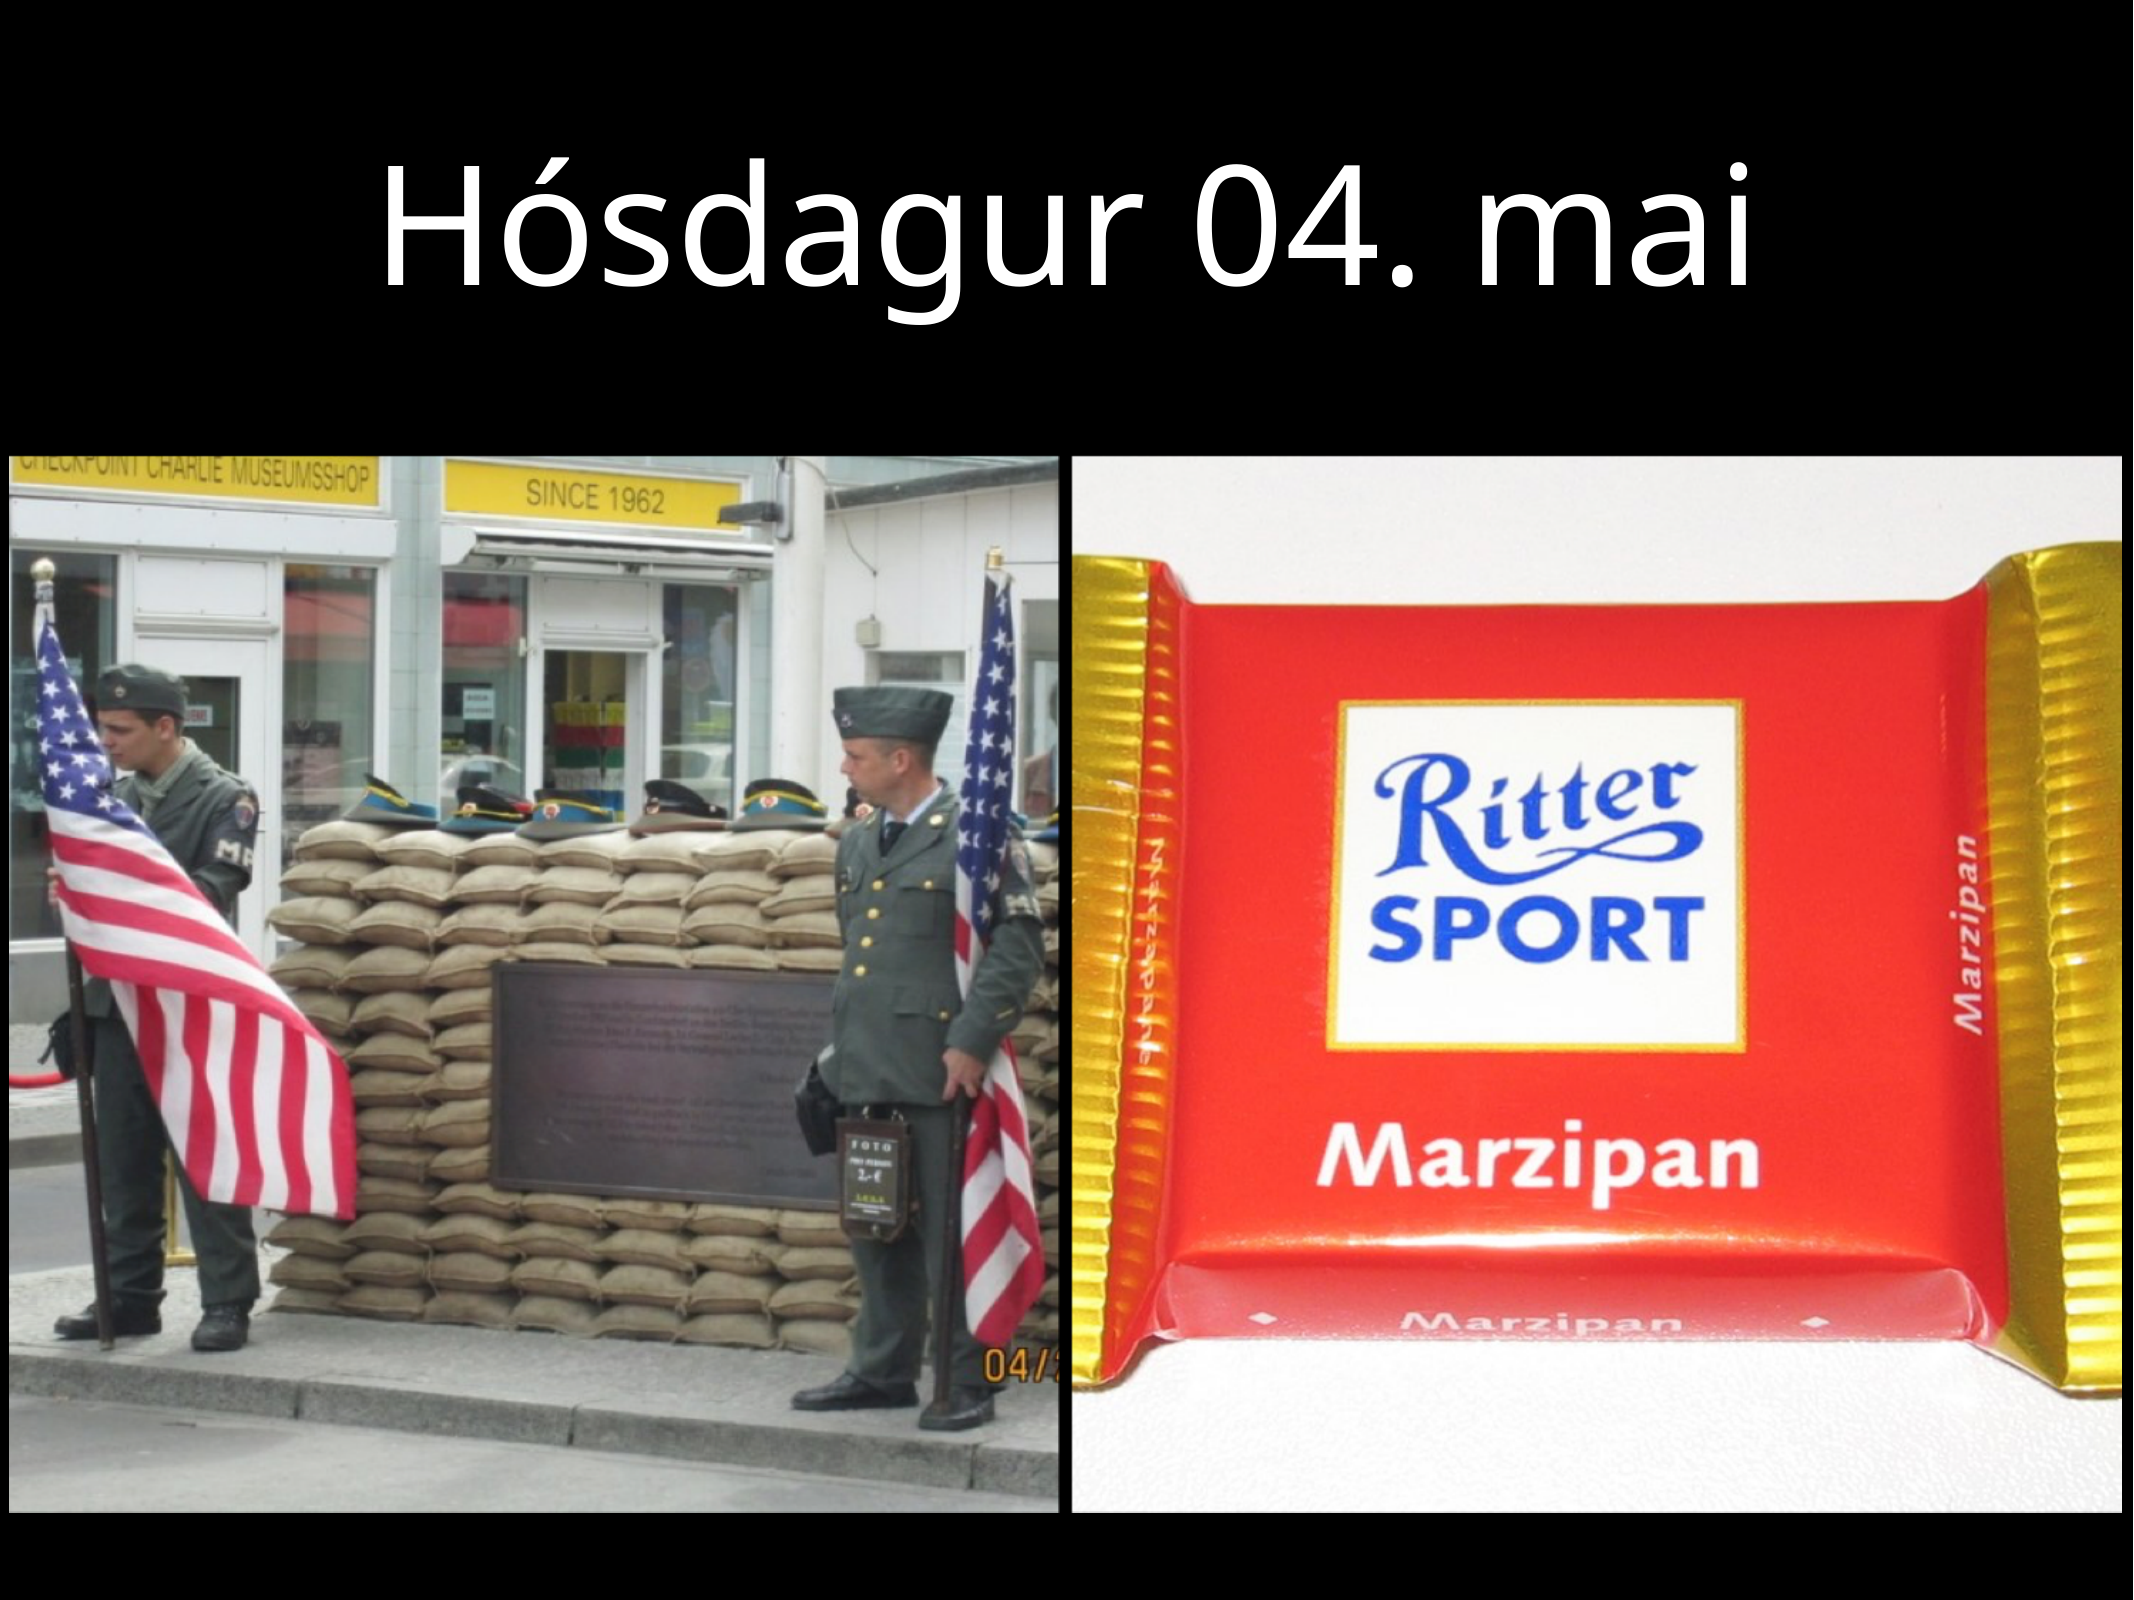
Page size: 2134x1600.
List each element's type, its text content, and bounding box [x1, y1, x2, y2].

picture [1071, 455, 2122, 1514]
title Hósdagur 04. mai [155, 41, 1978, 397]
picture [9, 455, 1060, 1514]
